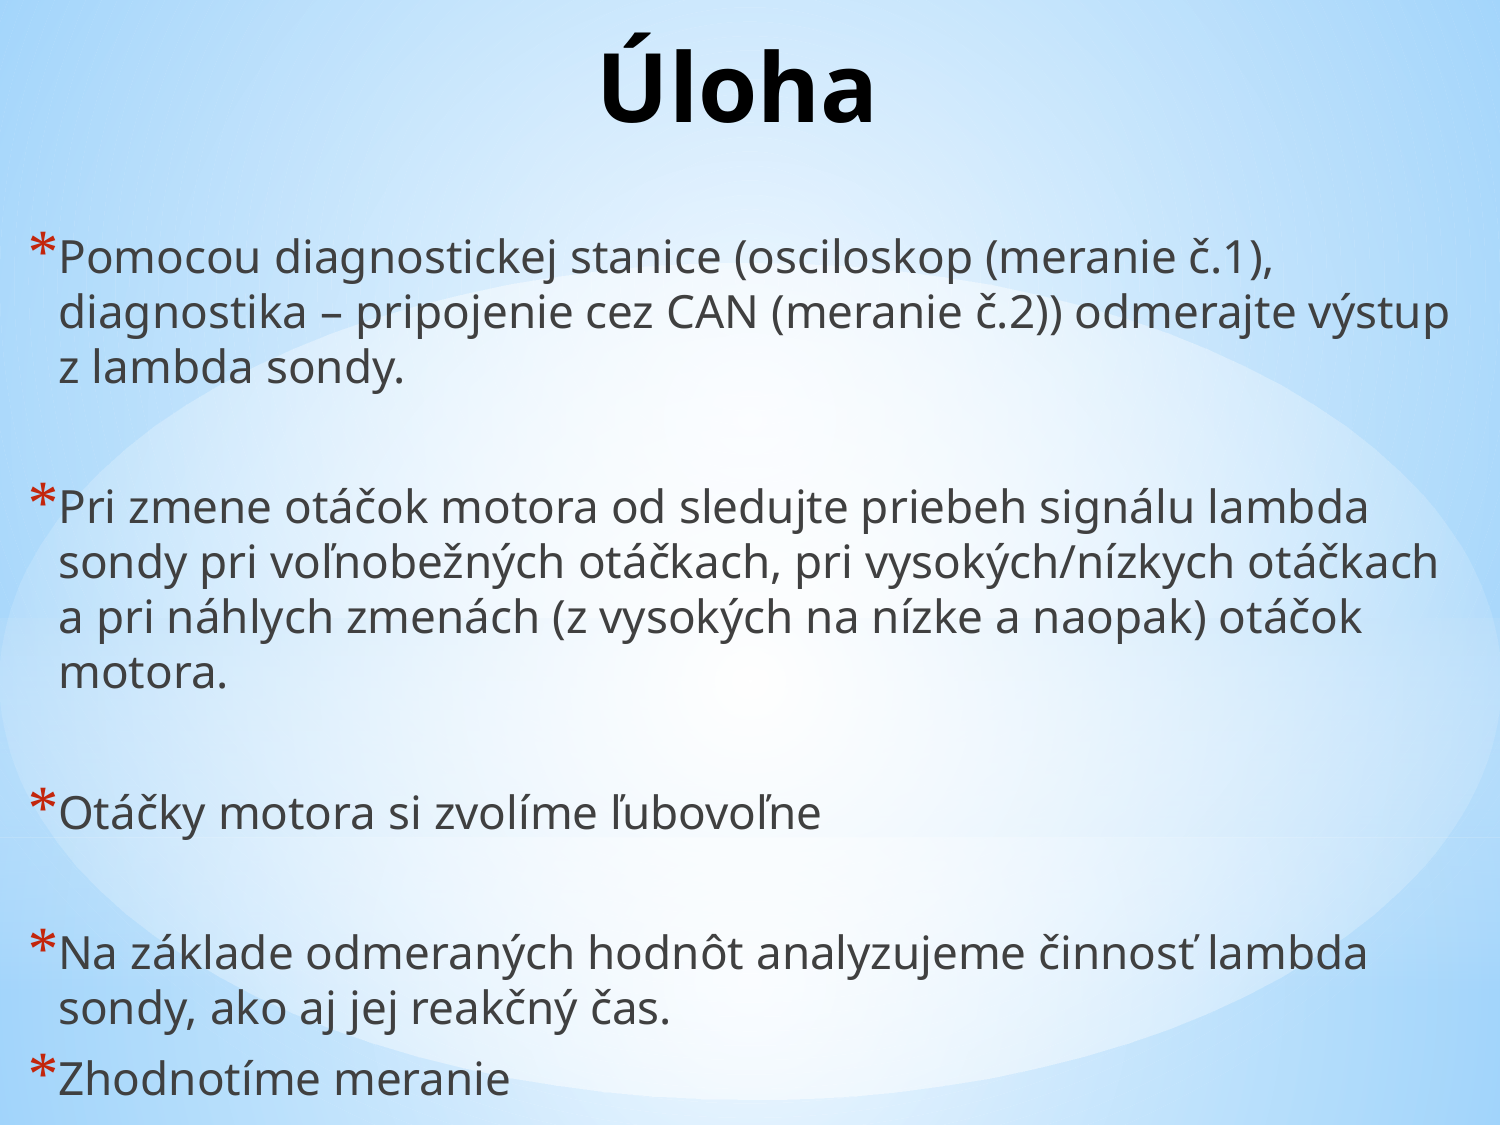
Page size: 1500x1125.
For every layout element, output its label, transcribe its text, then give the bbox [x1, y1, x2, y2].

title Úloha [514, 19, 986, 207]
list Pomocou diagnostickej stanice (osciloskop (meranie č.1), diagnostika – pripojenie cez CAN (meranie č.2)) odmerajte výstup z lambda sondy. Pri zmene otáčok motora od sledujte priebeh signálu lambda sondy pri voľnobežných otáčkach, pri vysokých/nízkych otáčkach a pri náhlych zmenách (z vysokých na nízke a naopak) otáčok motora. Otáčky motora si zvolíme ľubovoľne Na základe odmeraných hodnôt analyzujeme činnosť lambda sondy, ako aj jej reakčný čas. Zhodnotíme meranie [5, 219, 1483, 1118]
